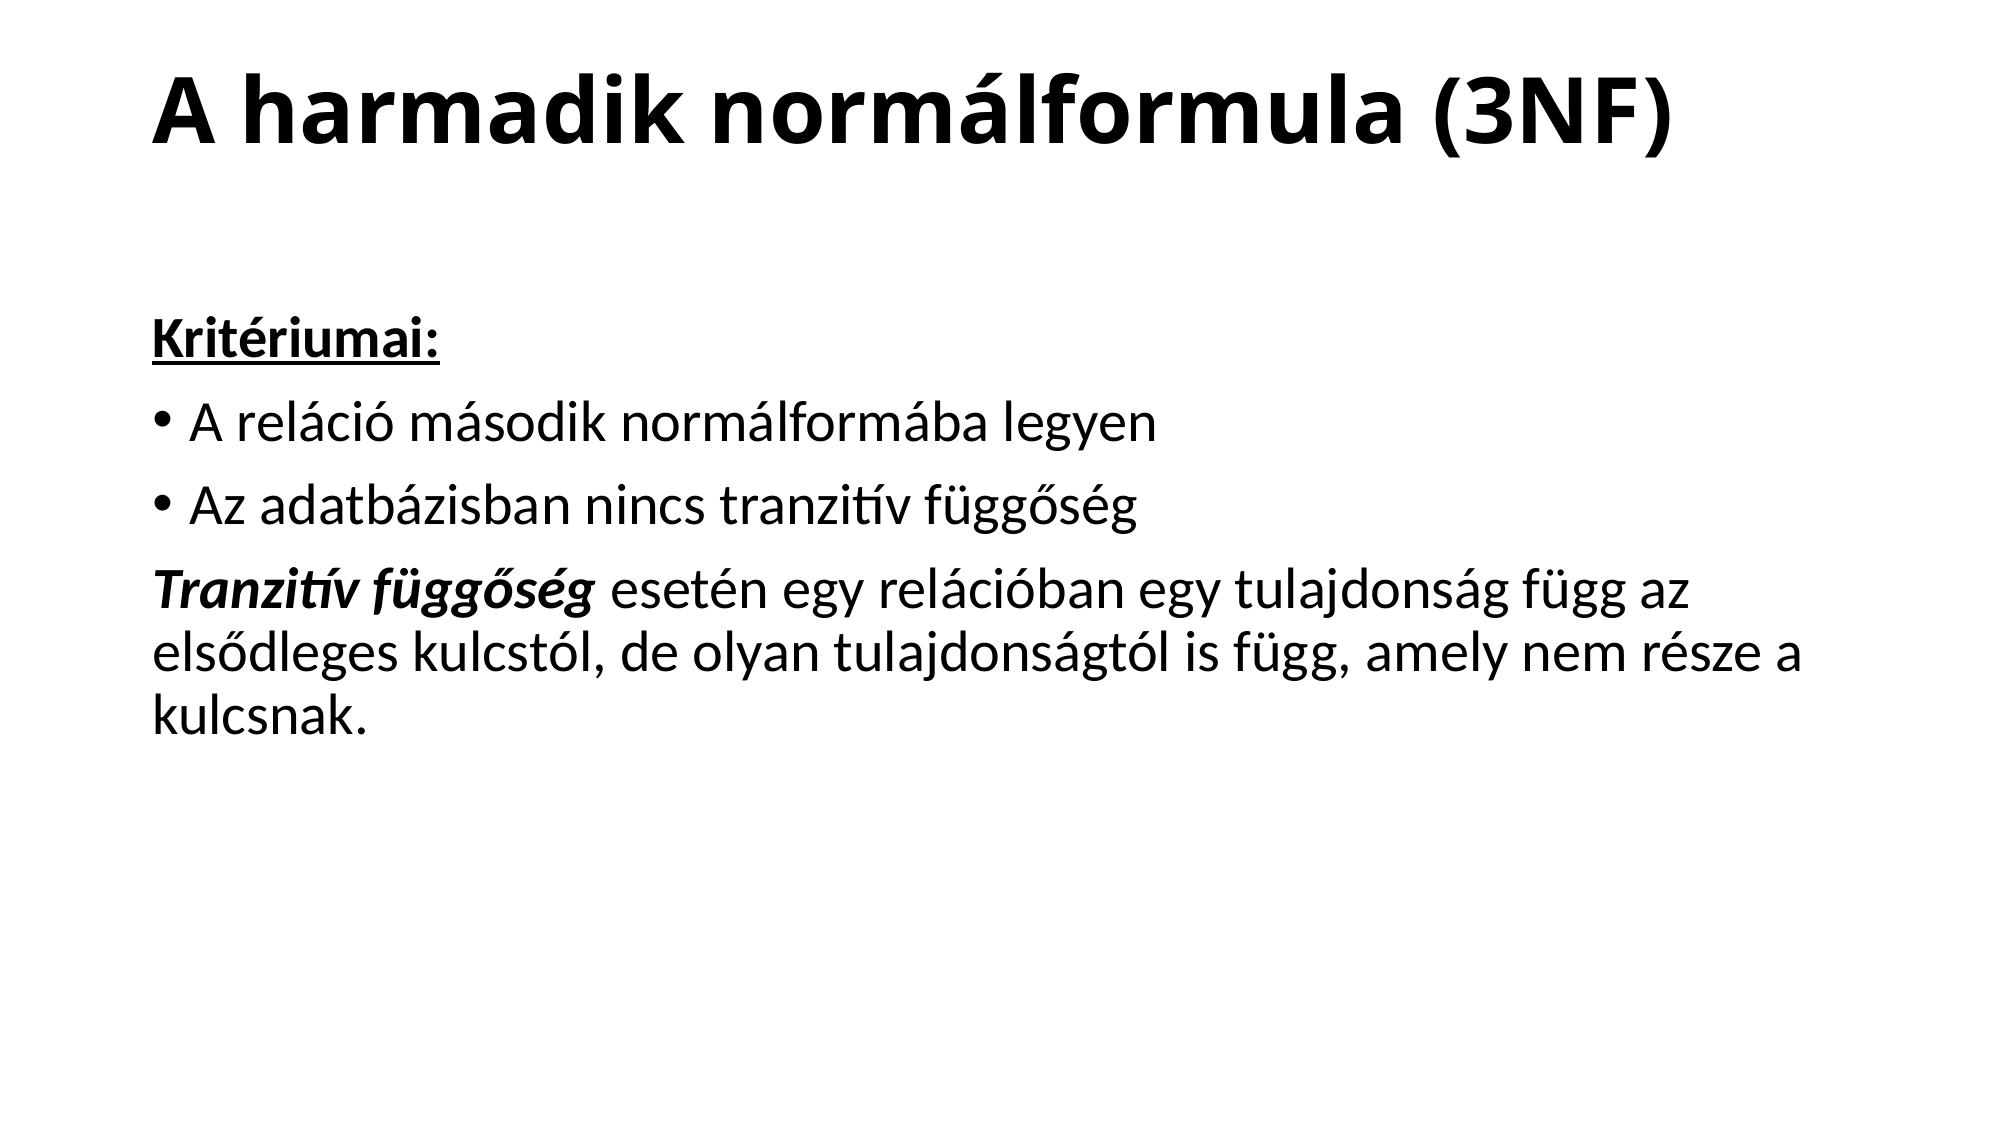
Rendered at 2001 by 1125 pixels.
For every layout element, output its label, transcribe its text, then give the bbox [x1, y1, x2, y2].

list Kritériumai: A reláció második normálformába legyen Az adatbázisban nincs tranzitív függőség Tranzitív függőség esetén egy relációban egy tulajdonság függ az elsődleges kulcstól, de olyan tulajdonságtól is függ, amely nem része a kulcsnak. [137, 299, 1863, 1014]
title A harmadik normálformula (3NF) [137, 59, 1863, 278]
